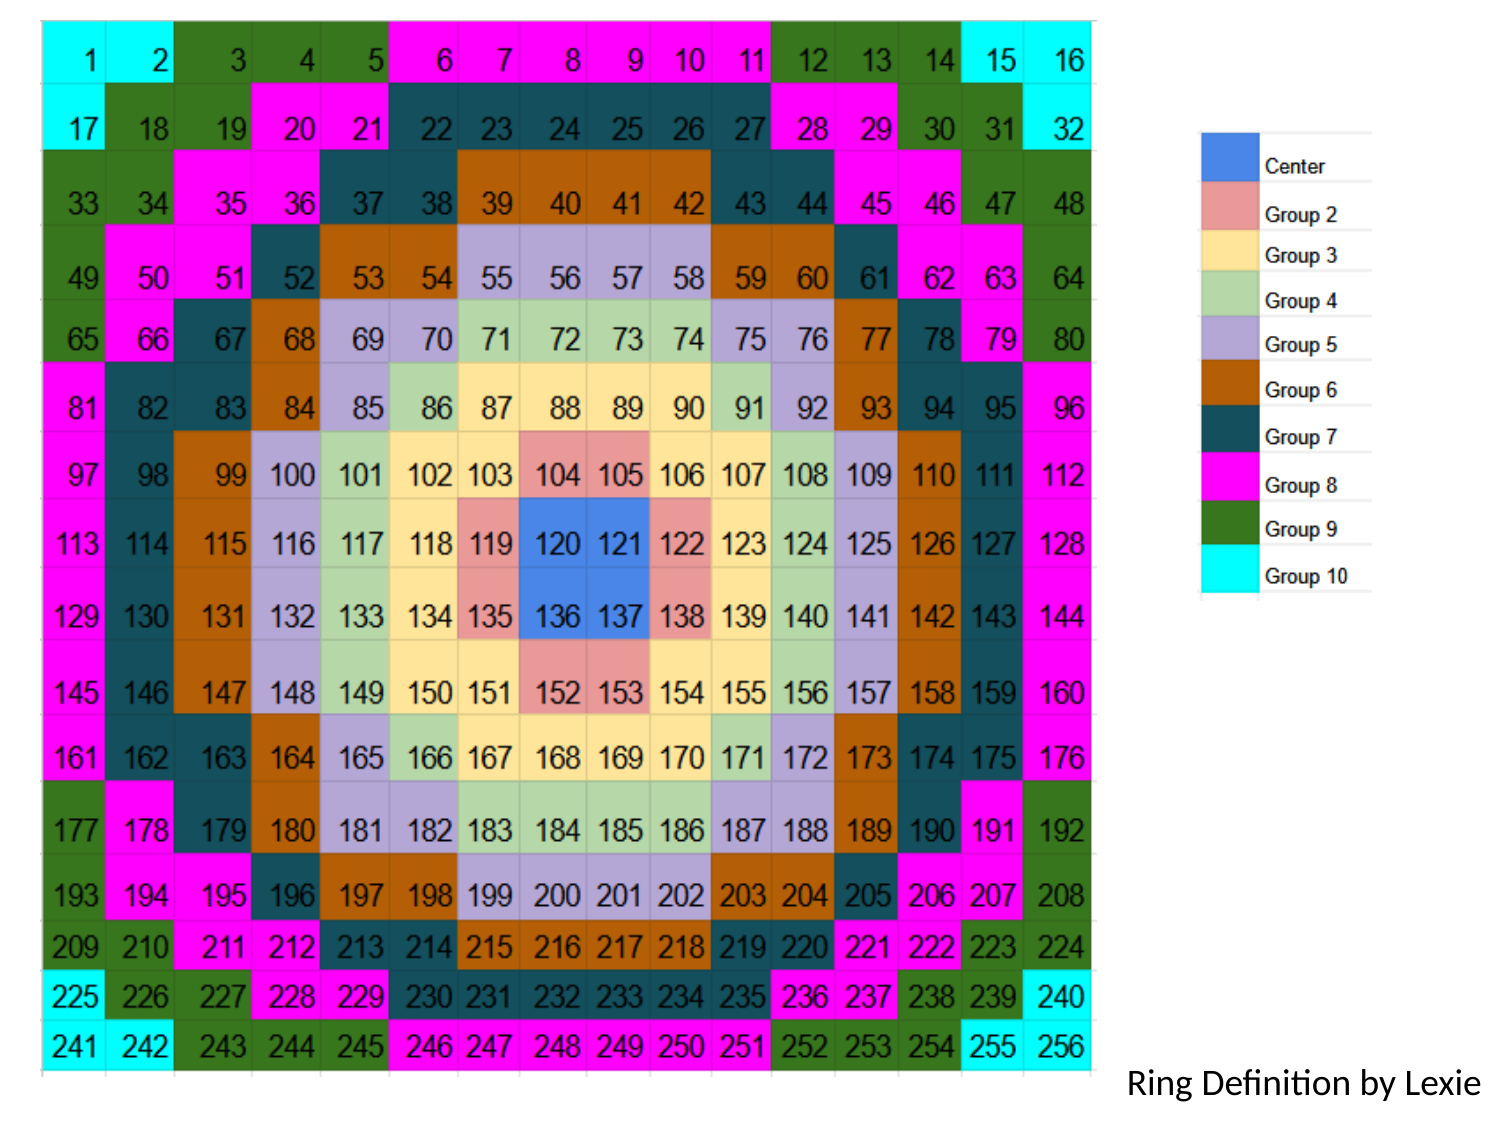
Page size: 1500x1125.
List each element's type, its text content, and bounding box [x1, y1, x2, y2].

text_box Ring Definition by Lexie [1112, 1050, 1497, 1111]
picture [1197, 130, 1372, 601]
picture [40, 20, 1097, 1077]
